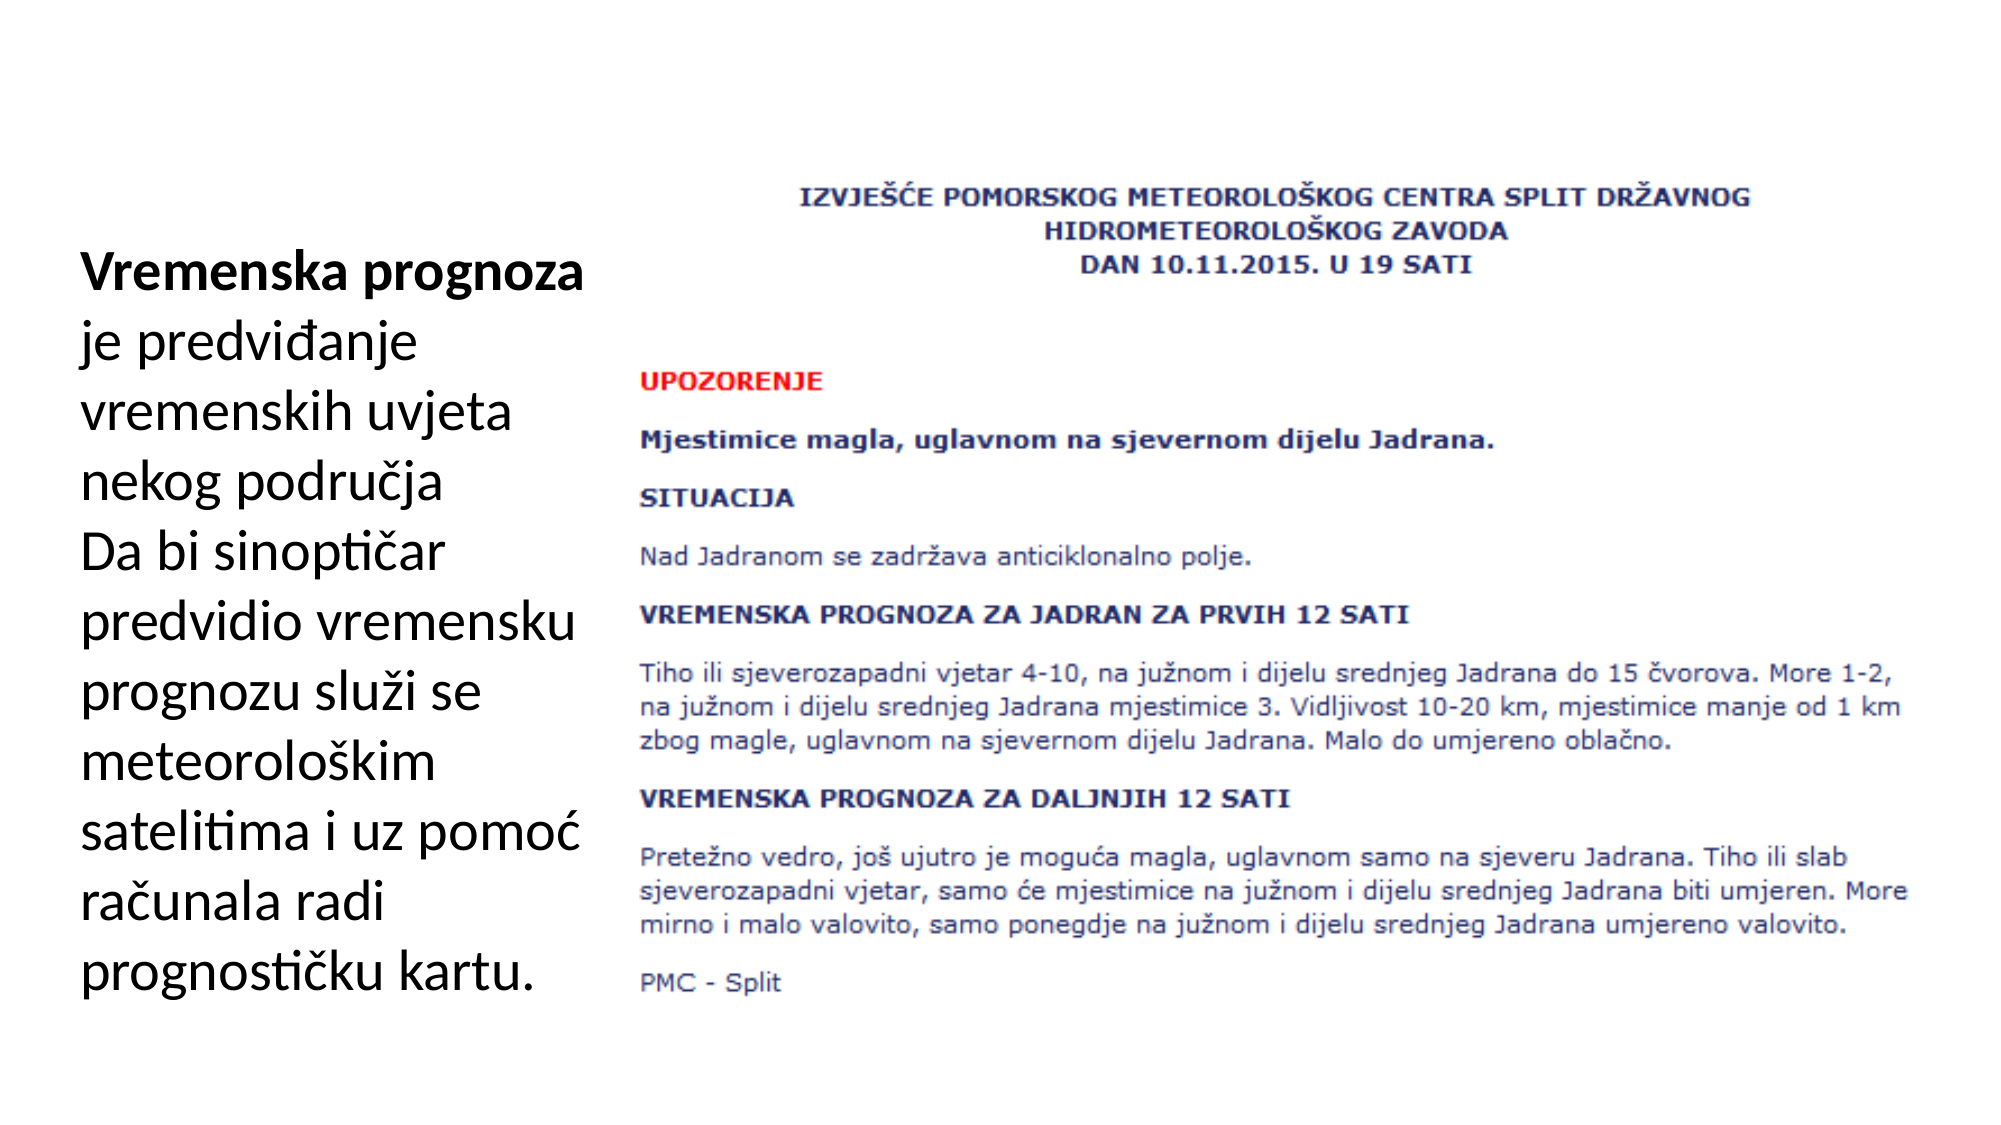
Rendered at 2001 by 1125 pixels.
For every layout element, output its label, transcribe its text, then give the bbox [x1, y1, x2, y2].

picture [611, 81, 1940, 1046]
text_box Vremenska prognoza je predviđanje vremenskih uvjeta nekog područja Da bi sinoptičar predvidio vremensku prognozu služi se meteorološkim satelitima i uz pomoć računala radi prognostičku kartu. [65, 224, 611, 1010]
